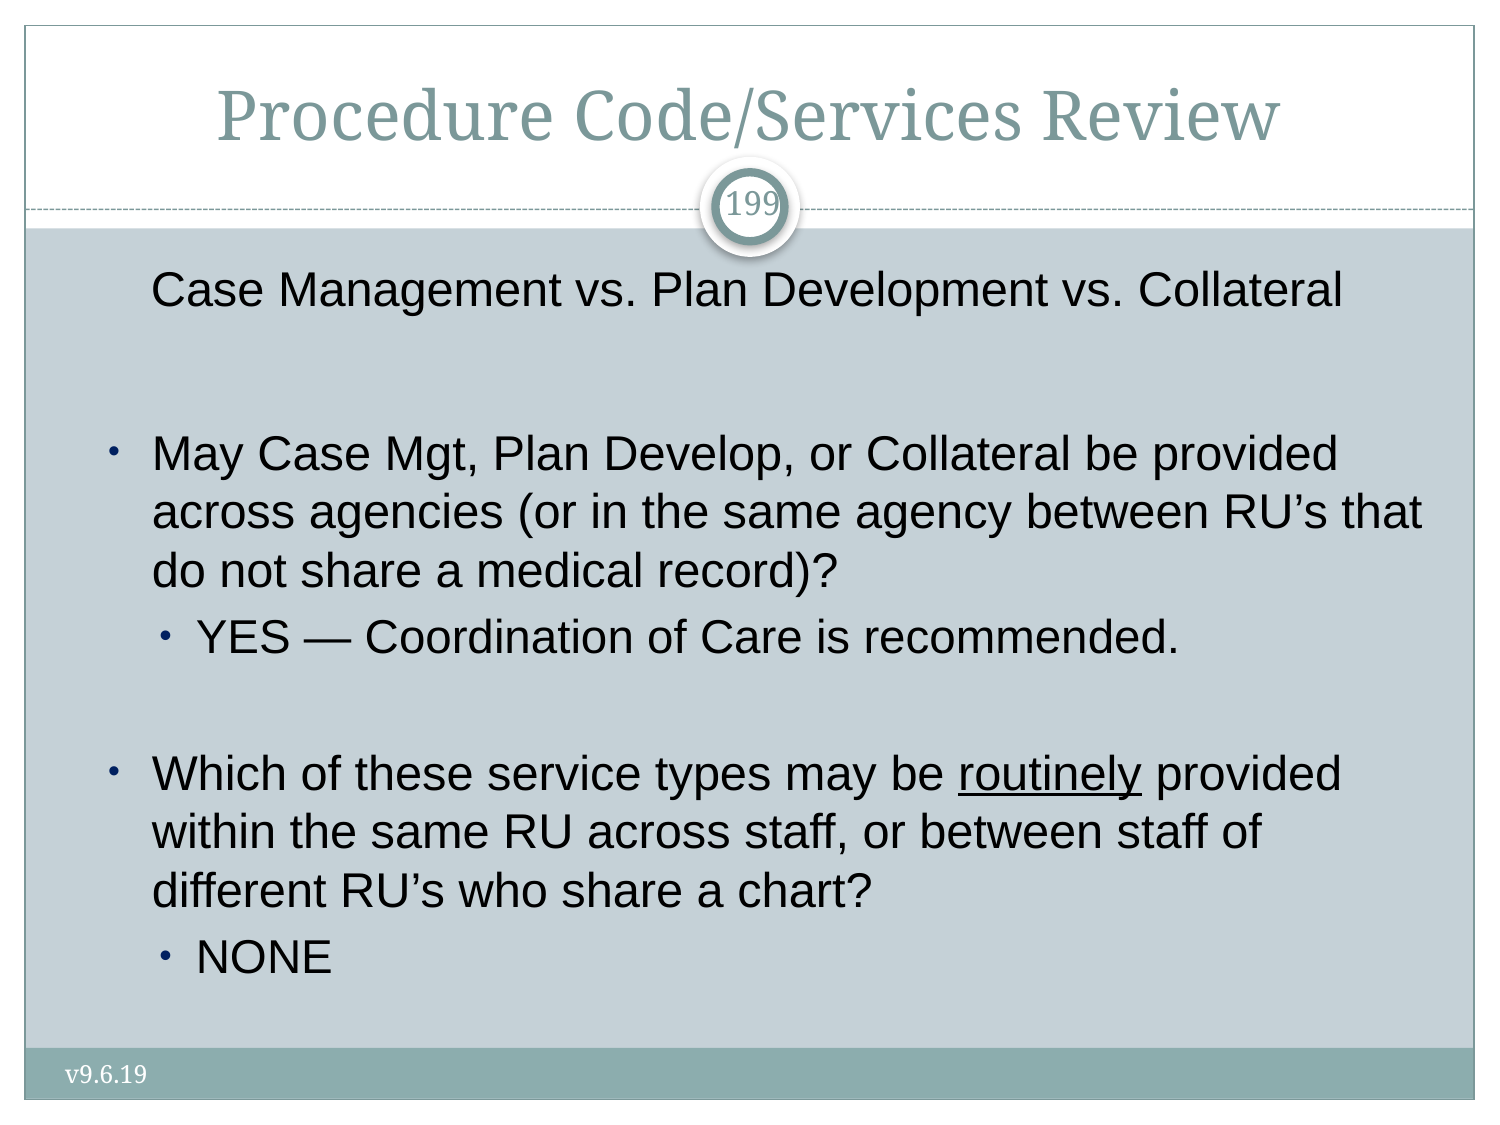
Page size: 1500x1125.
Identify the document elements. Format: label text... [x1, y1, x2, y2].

list Case Management vs. Plan Development vs. Collateral May Case Mgt, Plan Develop, or Collateral be provided across agencies (or in the same agency between RU’s that do not share a medical record)? YES — Coordination of Care is recommended. Which of these service types may be routinely provided within the same RU across staff, or between staff of different RU’s who share a chart? NONE [49, 250, 1445, 1001]
footer v9.6.19 [50, 1051, 638, 1112]
title Procedure Code/Services Review [49, 37, 1450, 162]
slide_number 199 [715, 168, 791, 241]
